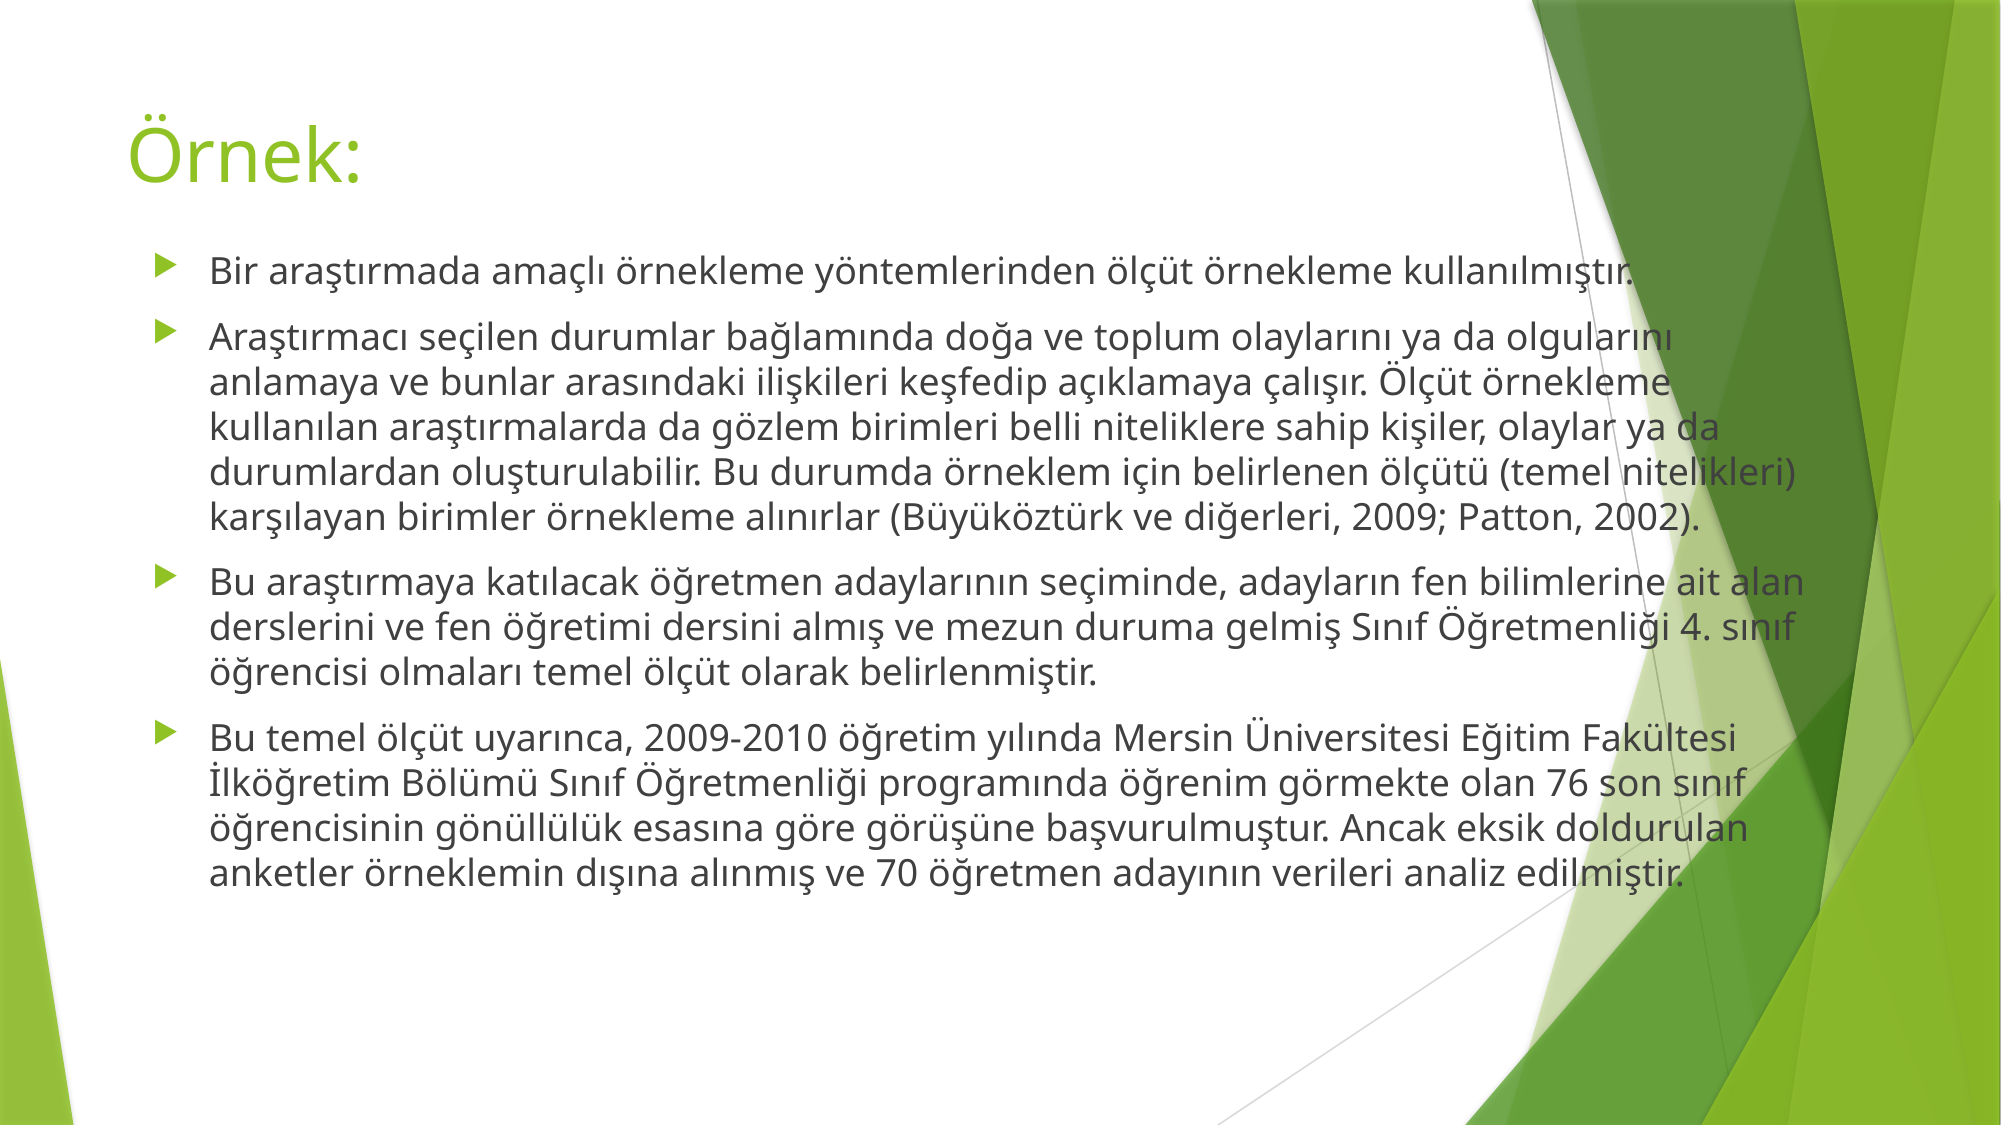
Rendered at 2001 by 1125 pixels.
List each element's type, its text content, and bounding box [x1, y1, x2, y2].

list Bir araştırmada amaçlı örnekleme yöntemlerinden ölçüt örnekleme kullanılmıştır. Araştırmacı seçilen durumlar bağlamında doğa ve toplum olaylarını ya da olgularını anlamaya ve bunlar arasındaki ilişkileri keşfedip açıklamaya çalışır. Ölçüt örnekleme kullanılan araştırmalarda da gözlem birimleri belli niteliklere sahip kişiler, olaylar ya da durumlardan oluşturulabilir. Bu durumda örneklem için belirlenen ölçütü (temel nitelikleri) karşılayan birimler örnekleme alınırlar (Büyüköztürk ve diğerleri, 2009; Patton, 2002). Bu araştırmaya katılacak öğretmen adaylarının seçiminde, adayların fen bilimlerine ait alan derslerini ve fen öğretimi dersini almış ve mezun duruma gelmiş Sınıf Öğretmenliği 4. sınıf öğrencisi olmaları temel ölçüt olarak belirlenmiştir. Bu temel ölçüt uyarınca, 2009-2010 öğretim yılında Mersin Üniversitesi Eğitim Fakültesi İlköğretim Bölümü Sınıf Öğretmenliği programında öğrenim görmekte olan 76 son sınıf öğrencisinin gönüllülük esasına göre görüşüne başvurulmuştur. Ancak eksik doldurulan anketler örneklemin dışına alınmış ve 70 öğretmen adayının verileri analiz edilmiştir. [137, 239, 1863, 1014]
title Örnek: [111, 99, 1522, 317]
